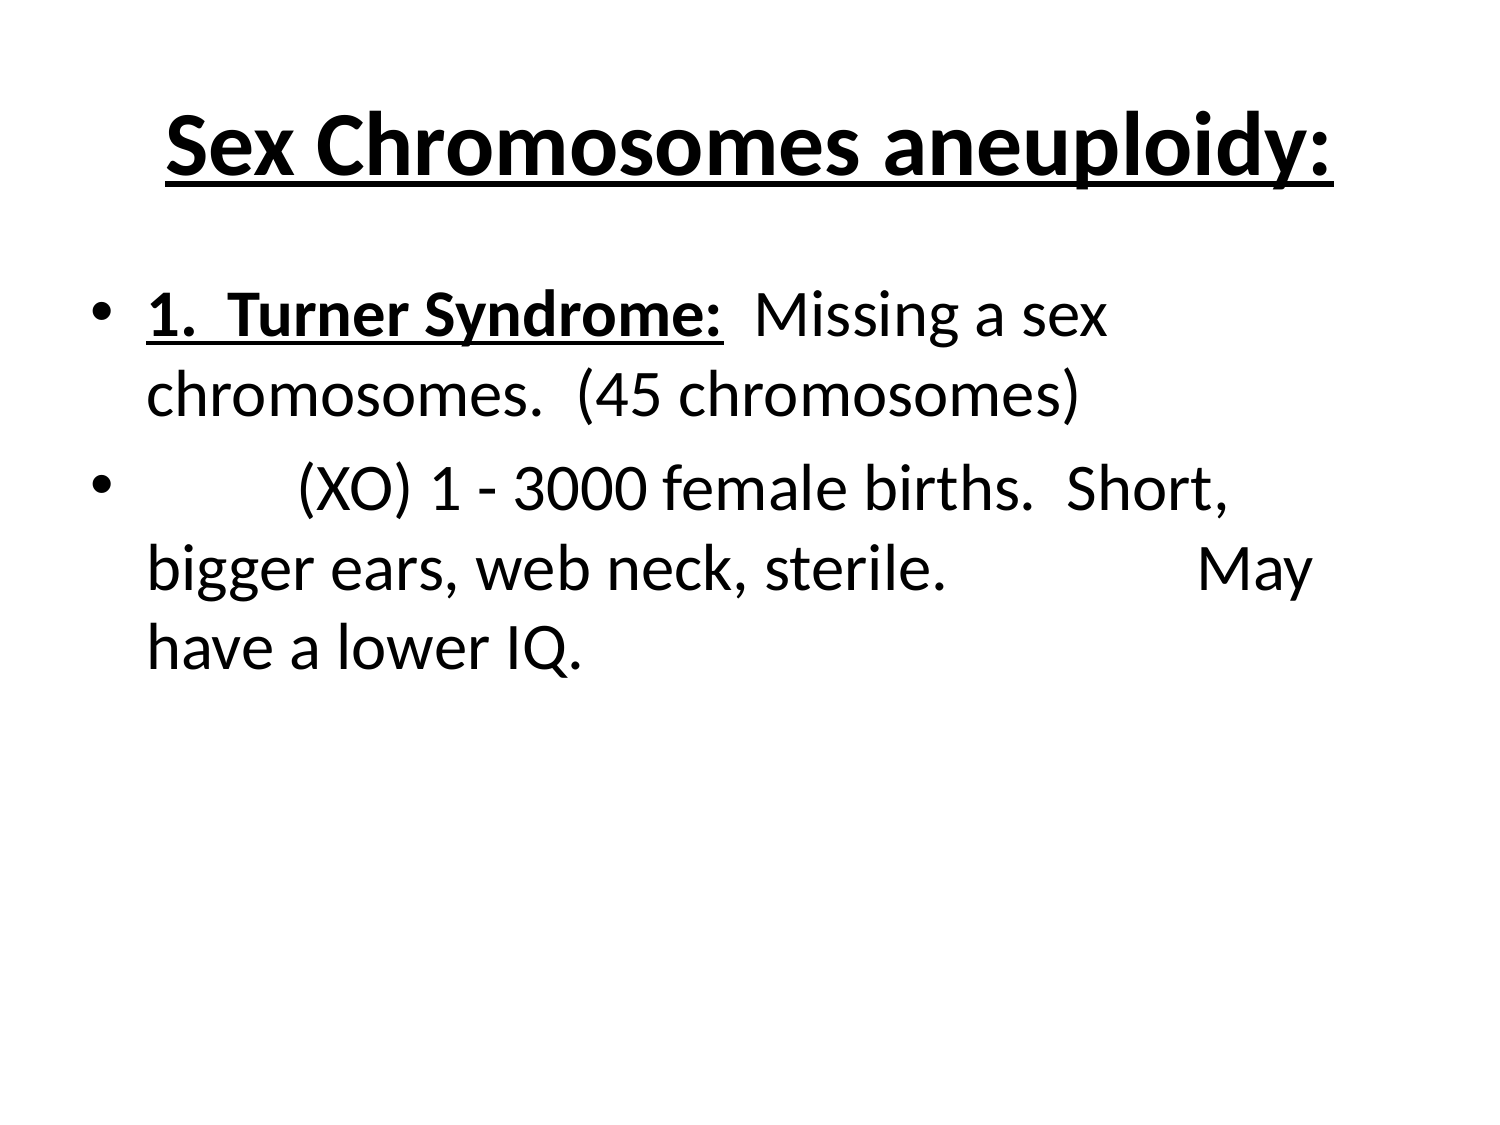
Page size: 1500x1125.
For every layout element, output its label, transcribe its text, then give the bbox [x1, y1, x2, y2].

title Sex Chromosomes aneuploidy: [75, 45, 1425, 233]
list 1. Turner Syndrome: Missing a sex chromosomes. (45 chromosomes) (XO) 1 - 3000 female births. Short, bigger ears, web neck, sterile. May have a lower IQ. [75, 262, 1425, 1005]
